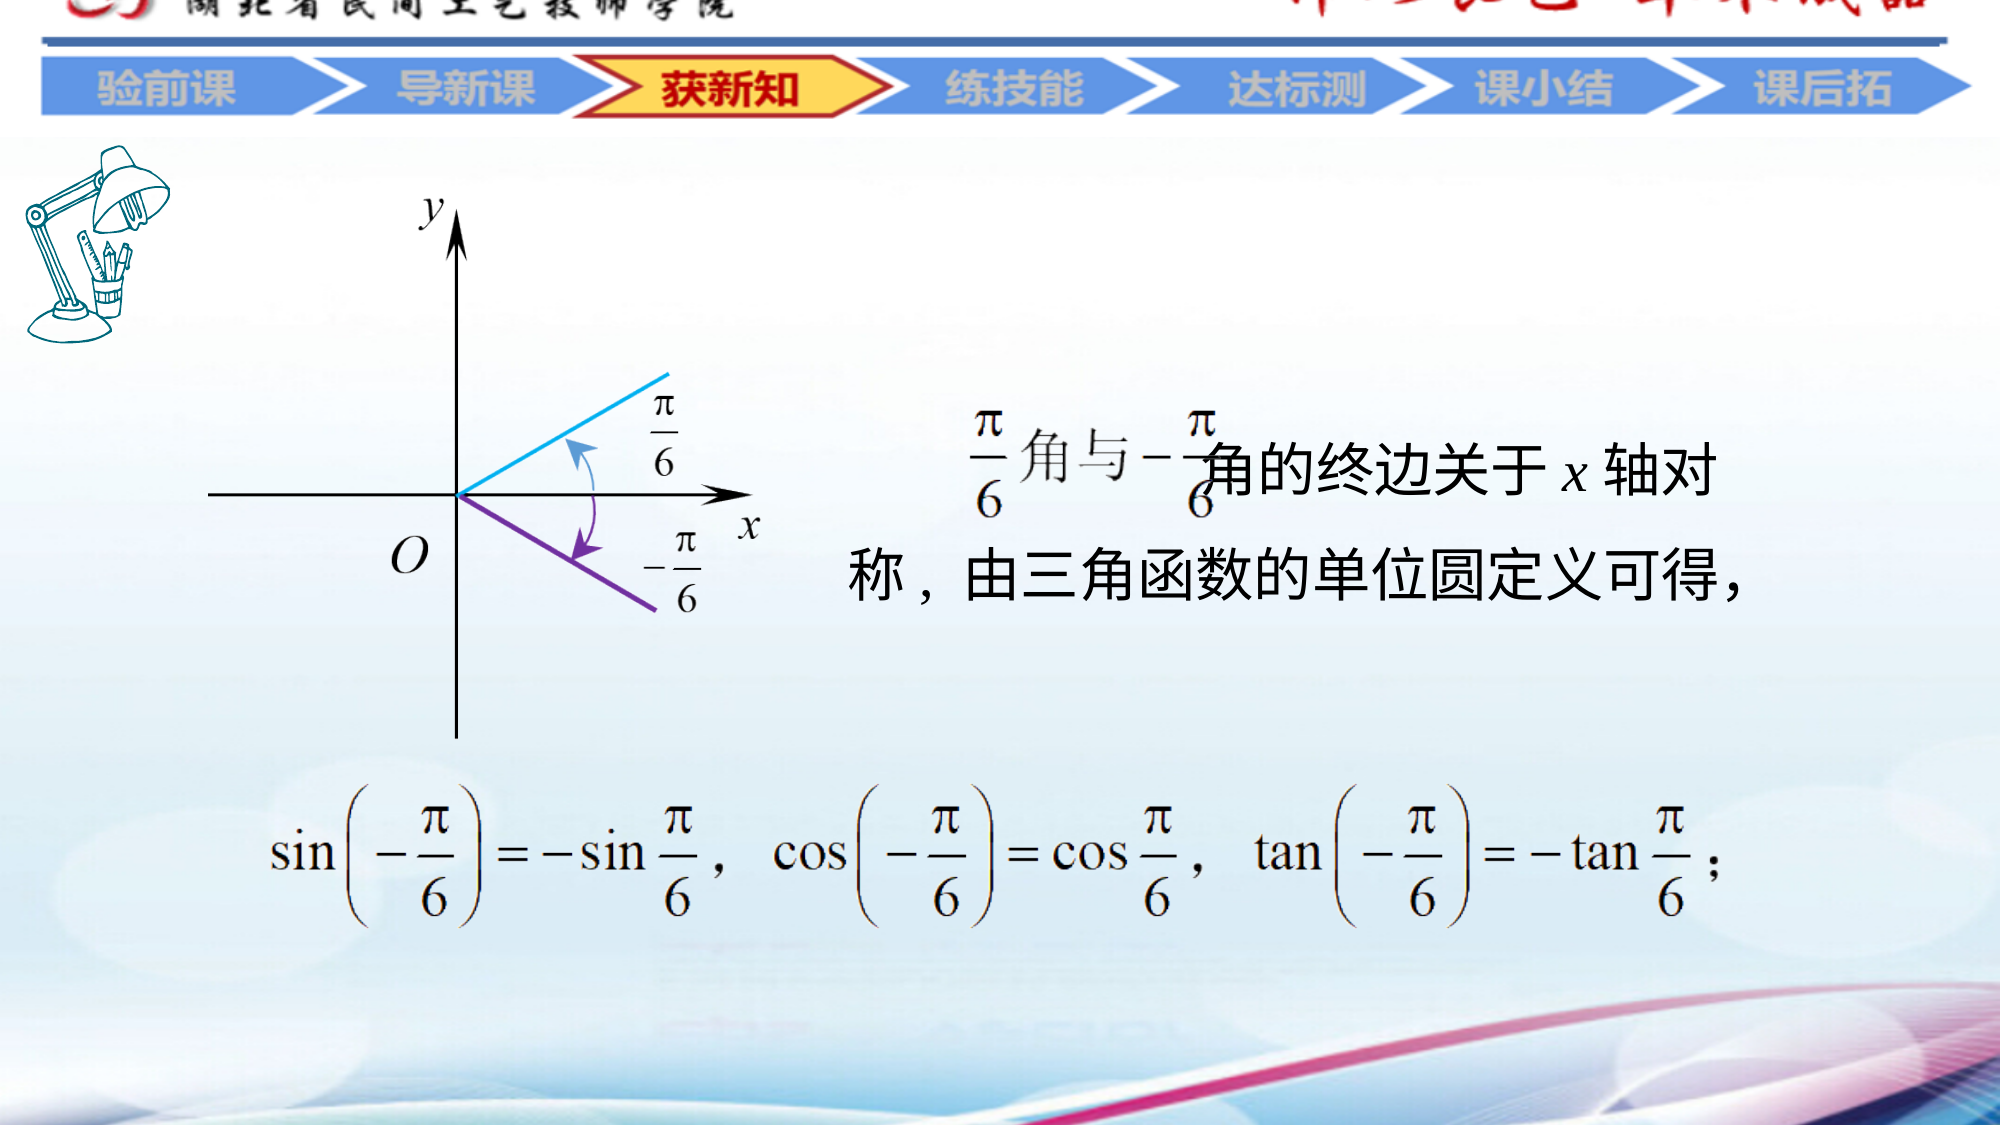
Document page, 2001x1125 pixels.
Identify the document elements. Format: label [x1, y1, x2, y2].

picture [0, 0, 2000, 1125]
text_box [25, 145, 170, 344]
text_box [832, 390, 1745, 606]
